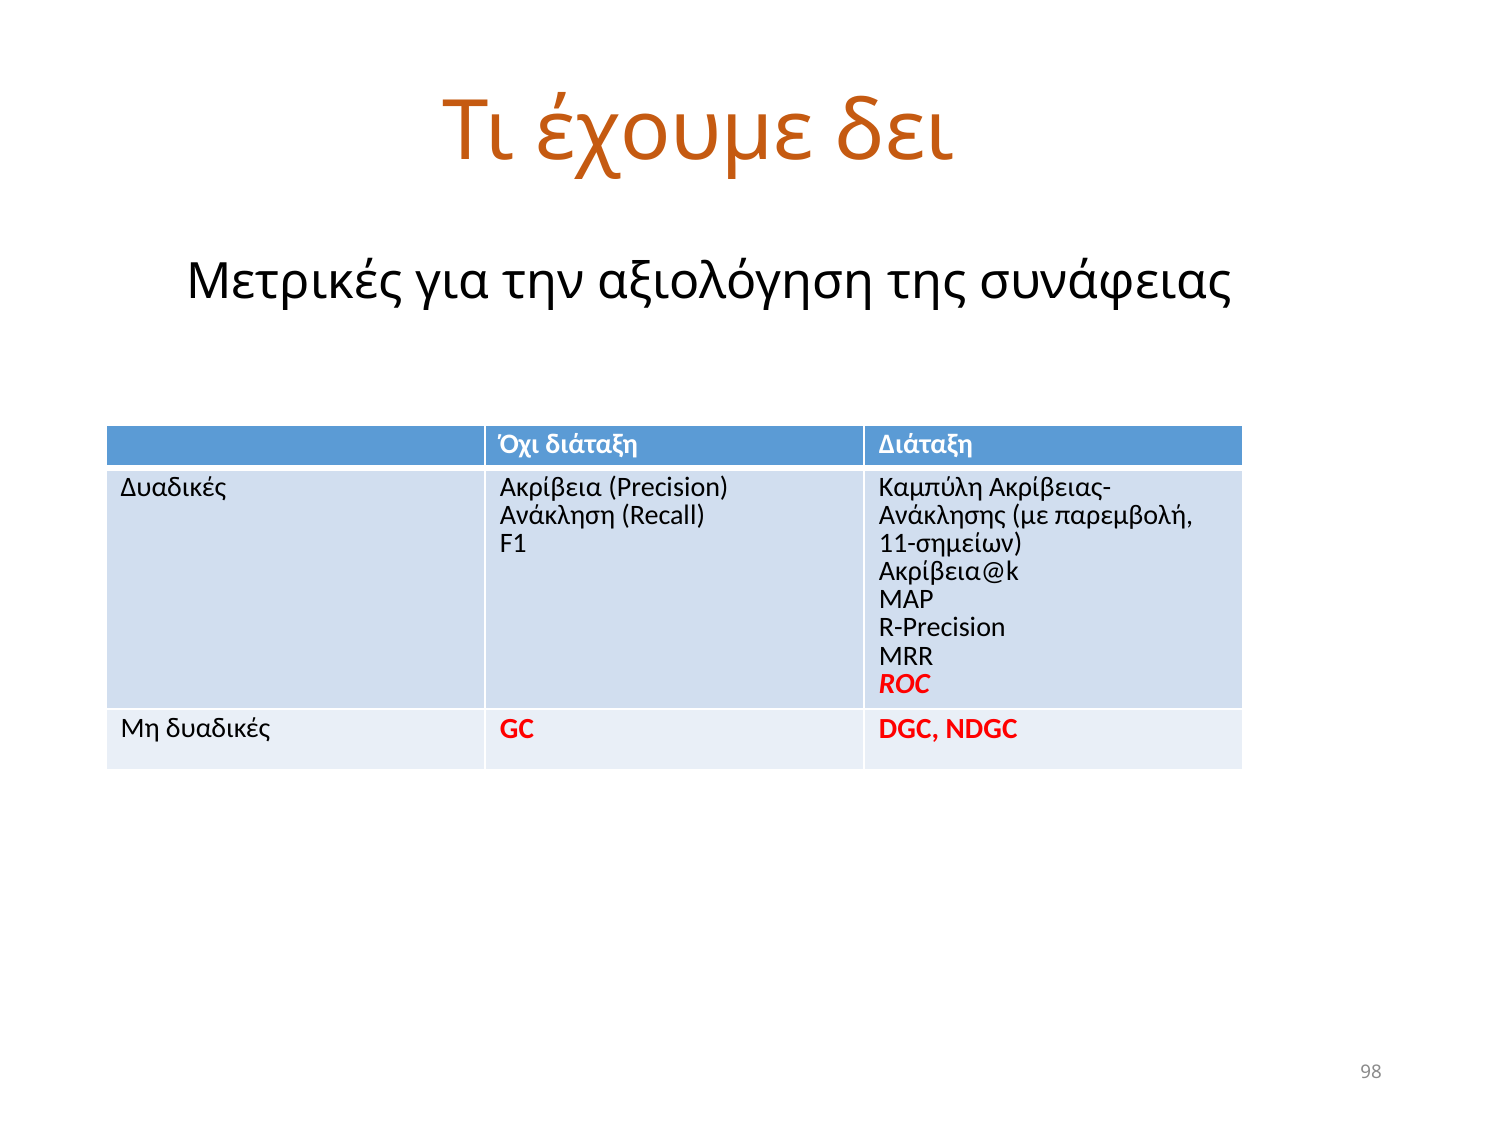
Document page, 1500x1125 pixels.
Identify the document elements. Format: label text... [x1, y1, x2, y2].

table_cell Δυαδικές [107, 471, 484, 708]
title Τι έχουμε δει [62, 23, 1357, 242]
table_header Διάταξη [865, 426, 1242, 465]
table_cell Μη δυαδικές [107, 710, 484, 769]
table_header [107, 426, 484, 465]
slide_number 98 [1059, 1042, 1397, 1103]
text_box Μετρικές για την αξιολόγηση της συνάφειας [103, 241, 1316, 316]
table_cell Καμπύλη Ακρίβειας-Ανάκλησης (με παρεμβολή, 11-σημείων) Aκρίβεια@k MAP R-Precision MRR ROC [865, 471, 1242, 708]
table_cell DGC, NDGC [865, 710, 1242, 769]
table_header Όχι διάταξη [486, 426, 863, 465]
table_cell GC [486, 710, 863, 769]
table_cell Ακρίβεια (Precision) Ανάκληση (Recall) F1 [486, 471, 863, 708]
